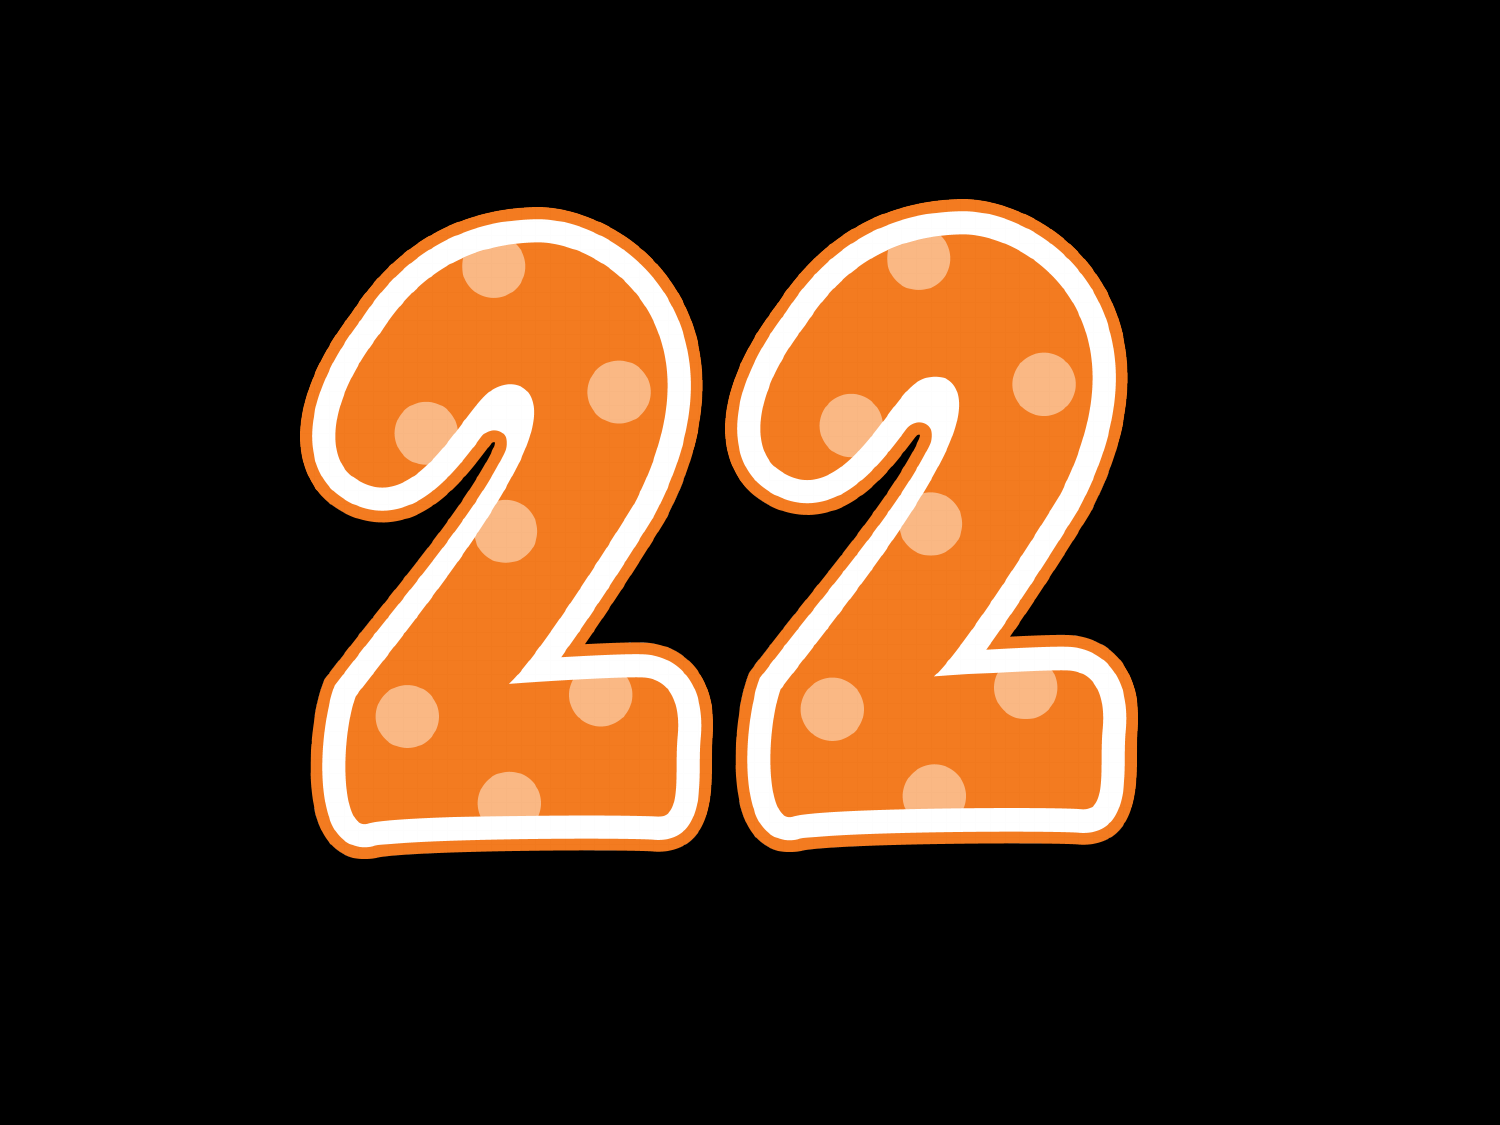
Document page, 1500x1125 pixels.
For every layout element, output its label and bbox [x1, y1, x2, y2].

picture [724, 199, 1138, 853]
picture [299, 207, 713, 860]
